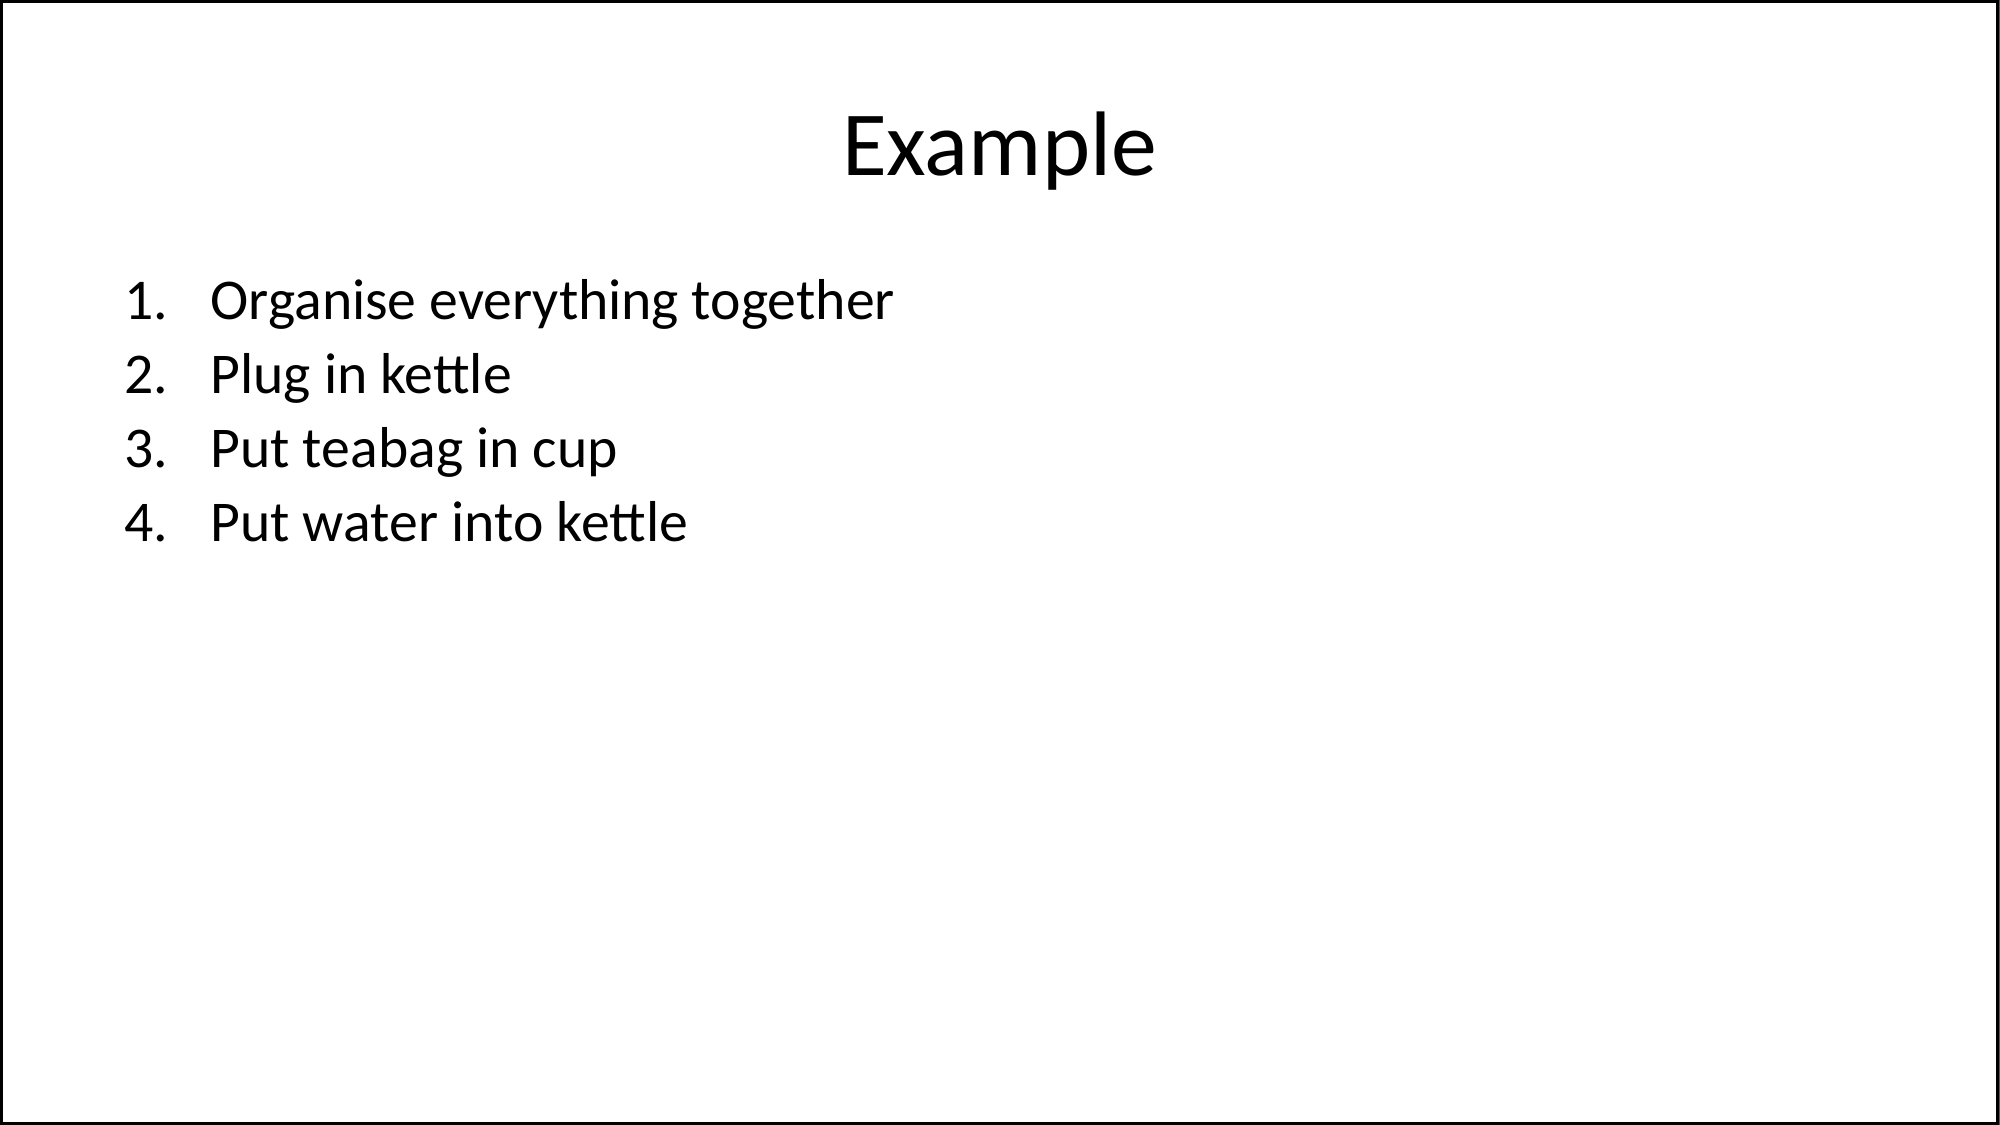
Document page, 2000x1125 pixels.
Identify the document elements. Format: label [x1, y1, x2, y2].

text_box [0, 0, 2000, 1125]
